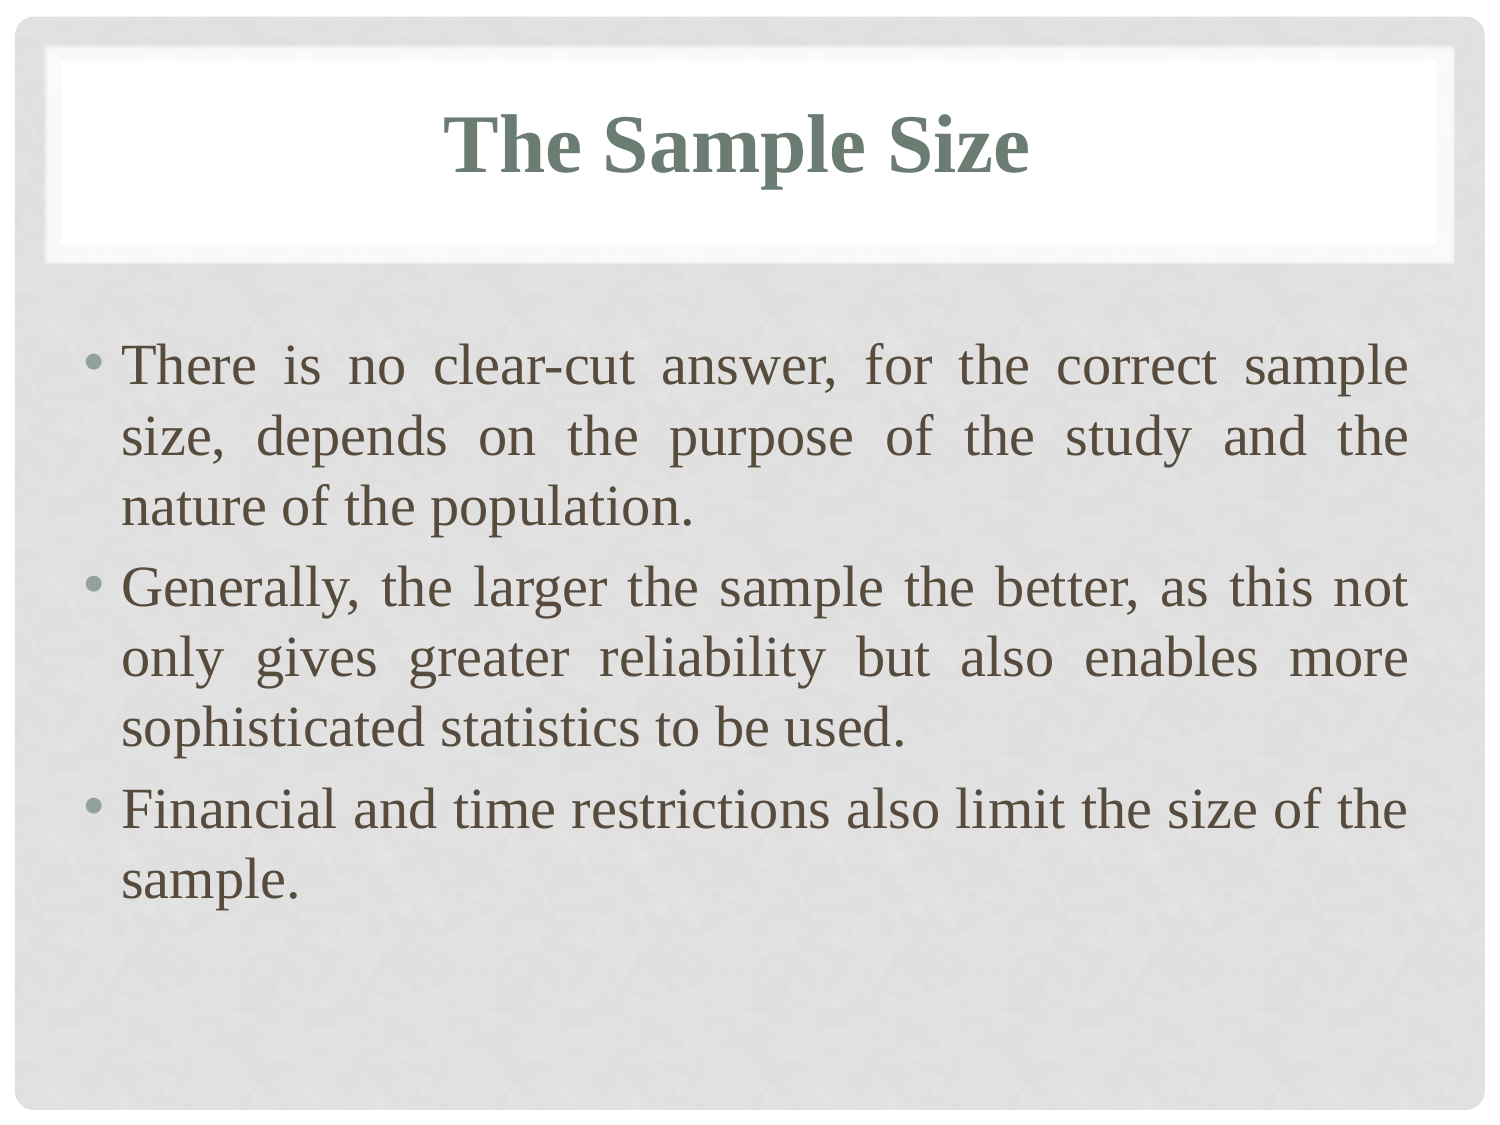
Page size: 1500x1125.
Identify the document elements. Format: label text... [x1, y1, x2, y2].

title The Sample Size [362, 45, 1113, 233]
list There is no clear-cut answer, for the correct sample size, depends on the purpose of the study and the nature of the population. Generally, the larger the sample the better, as this not only gives greater reliability but also enables more sophisticated statistics to be used. Financial and time restrictions also limit the size of the sample. [50, 237, 1425, 1013]
